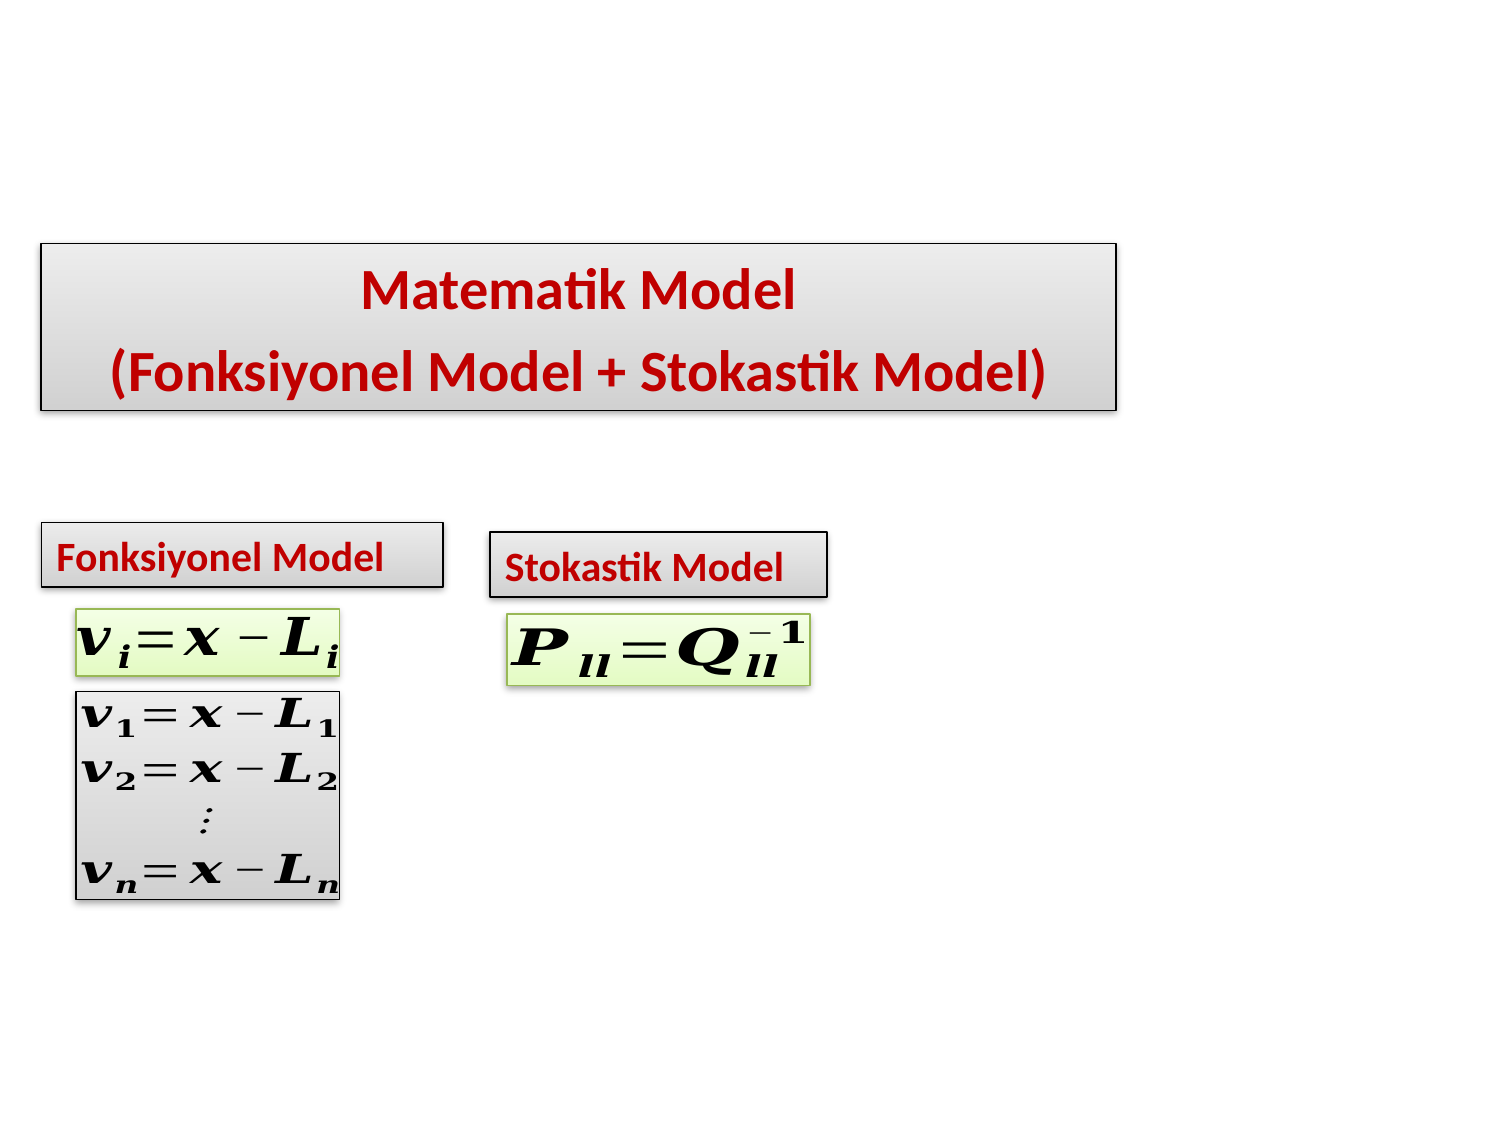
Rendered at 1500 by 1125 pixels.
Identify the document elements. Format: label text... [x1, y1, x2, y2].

text_box Matematik Model (Fonksiyonel Model + Stokastik Model) [40, 243, 1117, 411]
text_box Stokastik Model [489, 531, 828, 598]
text_box Fonksiyonel Model [41, 522, 444, 588]
